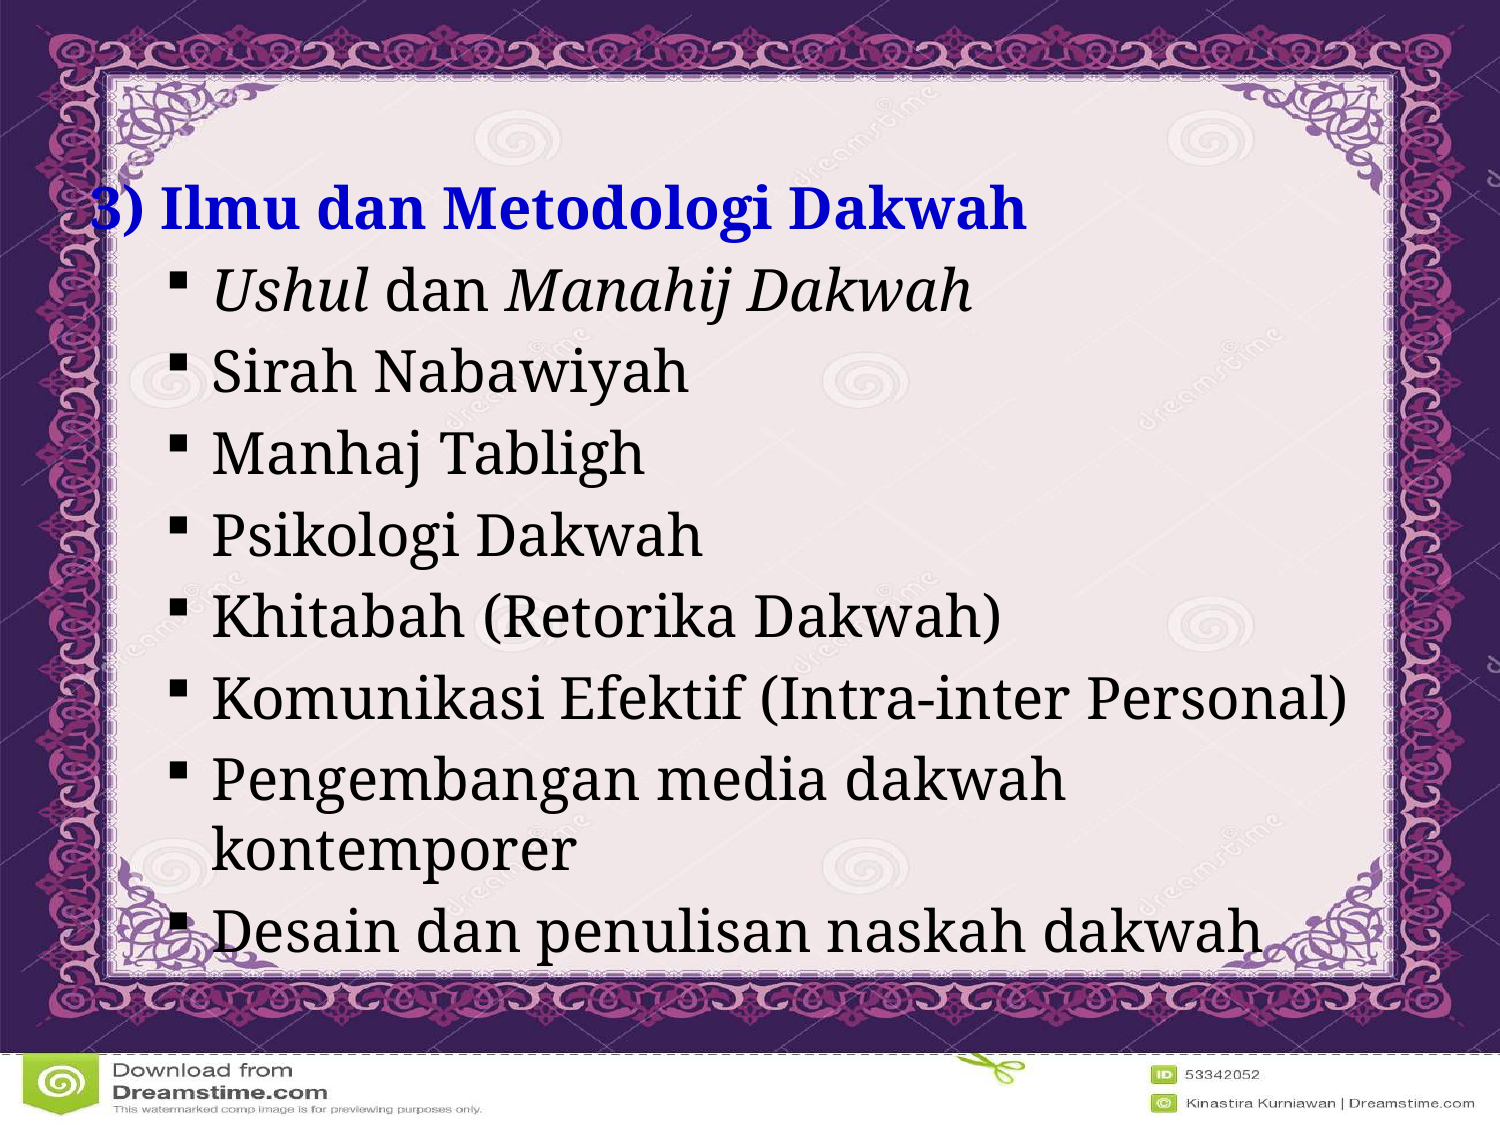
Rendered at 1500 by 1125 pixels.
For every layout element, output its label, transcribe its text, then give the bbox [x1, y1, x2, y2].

picture [0, 0, 1500, 1125]
list 3) Ilmu dan Metodologi Dakwah Ushul dan Manahij Dakwah Sirah Nabawiyah Manhaj Tabligh Psikologi Dakwah Khitabah (Retorika Dakwah) Komunikasi Efektif (Intra-inter Personal) Pengembangan media dakwah kontemporer Desain dan penulisan naskah dakwah [75, 164, 1425, 1005]
